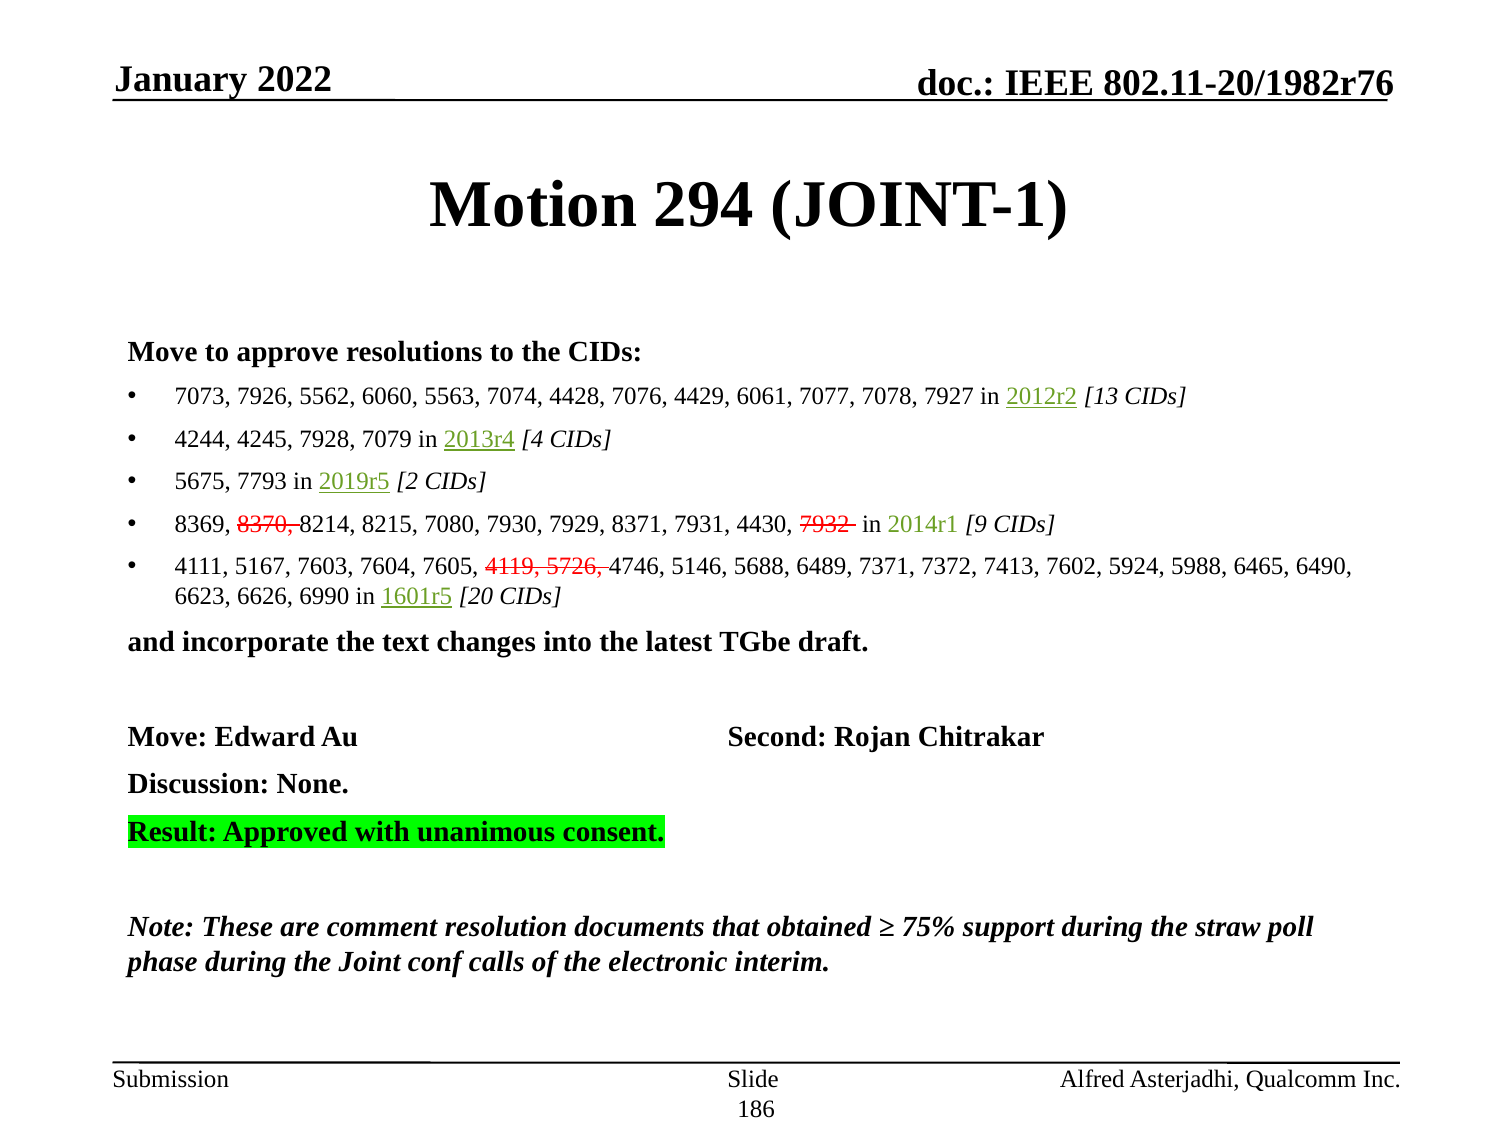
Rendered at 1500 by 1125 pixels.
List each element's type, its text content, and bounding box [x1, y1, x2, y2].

list Move to approve resolutions to the CIDs: 7073, 7926, 5562, 6060, 5563, 7074, 4428, 7076, 4429, 6061, 7077, 7078, 7927 in 2012r2 [13 CIDs] 4244, 4245, 7928, 7079 in 2013r4 [4 CIDs] 5675, 7793 in 2019r5 [2 CIDs] 8369, 8370, 8214, 8215, 7080, 7930, 7929, 8371, 7931, 4430, 7932 in 2014r1 [9 CIDs] 4111, 5167, 7603, 7604, 7605, 4119, 5726, 4746, 5146, 5688, 6489, 7371, 7372, 7413, 7602, 5924, 5988, 6465, 6490, 6623, 6626, 6990 in 1601r5 [20 CIDs] and incorporate the text changes into the latest TGbe draft. Move: Edward Au Second: Rojan Chitrakar Discussion: None. Result: Approved with unanimous consent. Note: These are comment resolution documents that obtained ≥ 75% support during the straw poll phase during the Joint conf calls of the electronic interim. [112, 324, 1388, 1063]
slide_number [114, 54, 423, 100]
title Motion 294 (JOINT-1) [112, 112, 1388, 288]
slide_number Slide 186 [712, 1061, 800, 1123]
footer Alfred Asterjadhi, Qualcomm Inc. [878, 1061, 1402, 1093]
